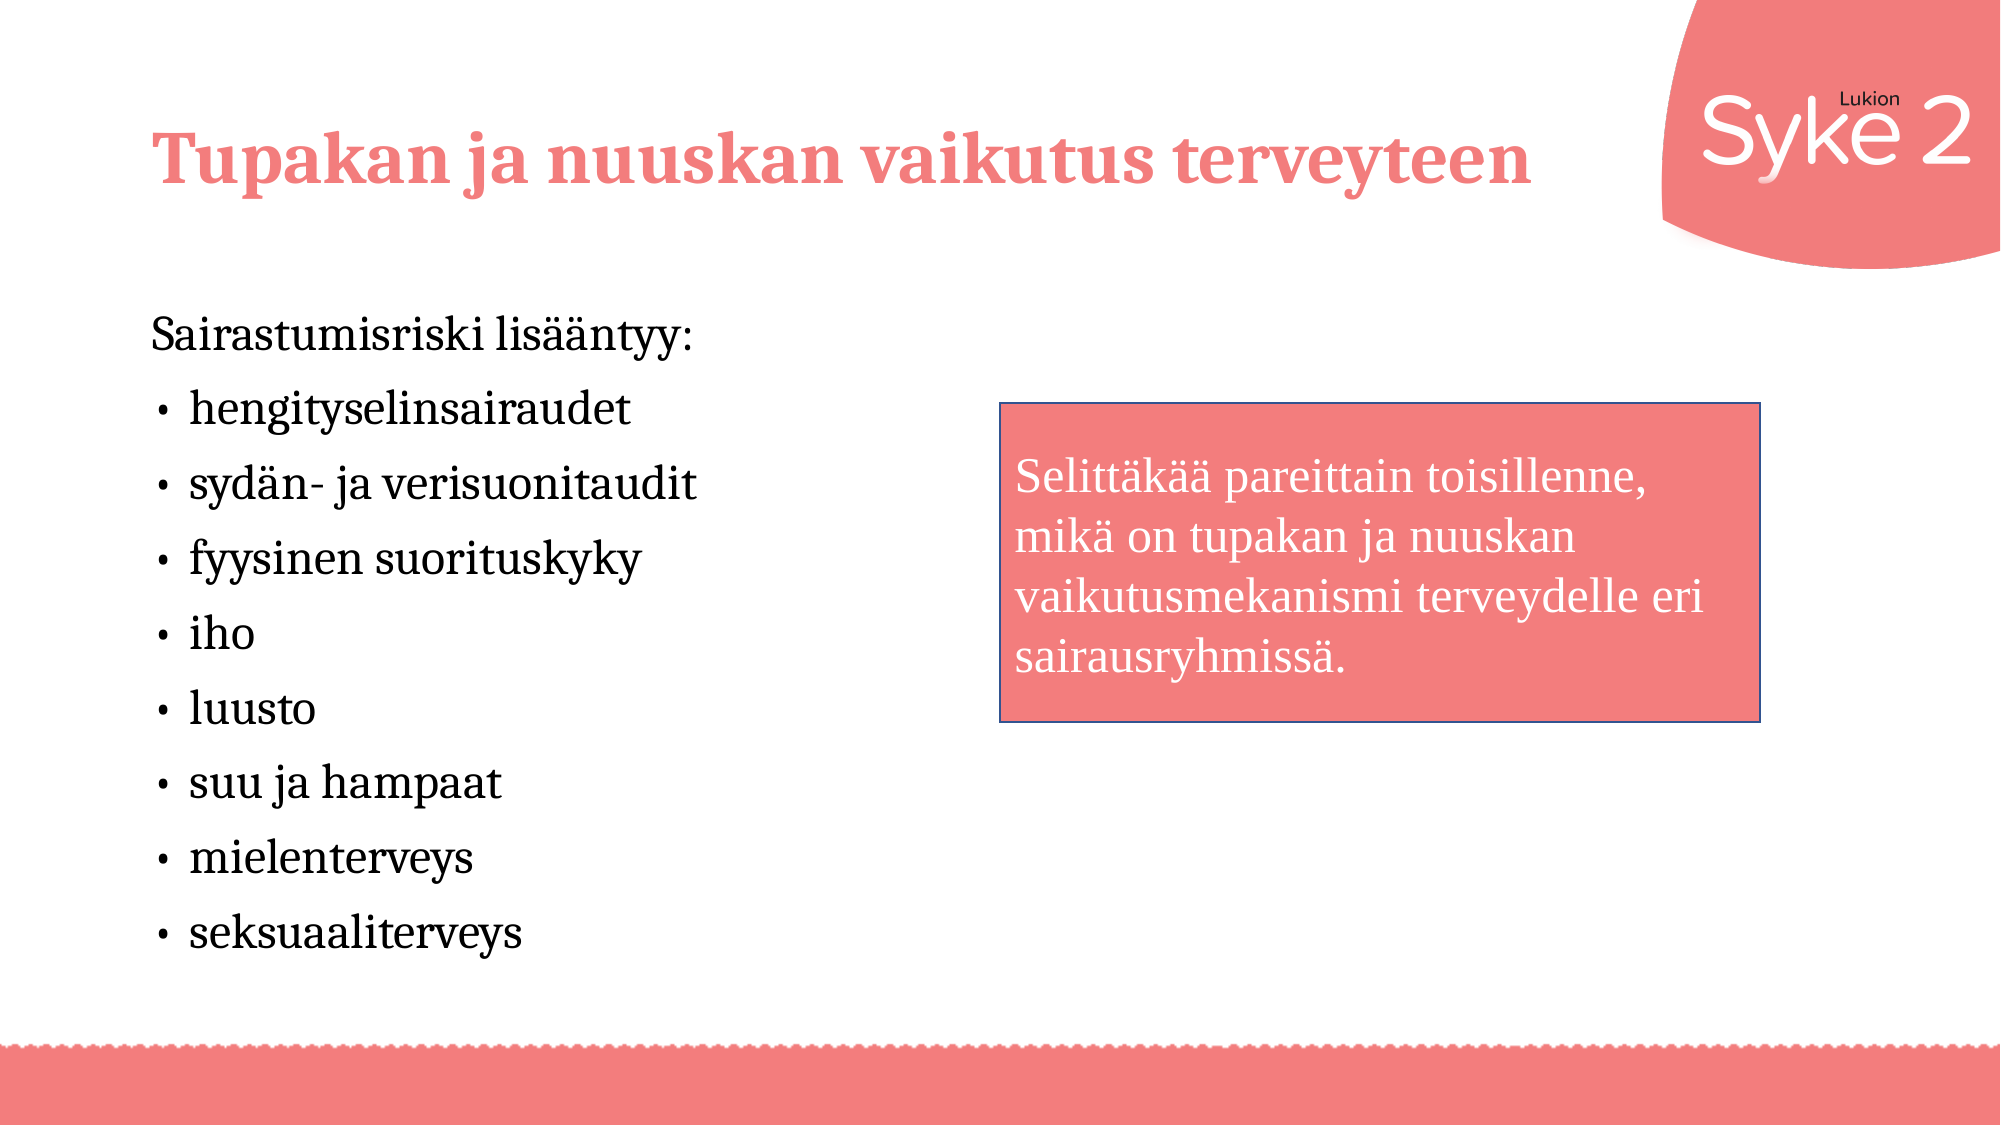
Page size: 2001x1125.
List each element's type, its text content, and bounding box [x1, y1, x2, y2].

text_box Selittäkää pareittain toisillenne, mikä on tupakan ja nuuskan vaikutusmekanismi terveydelle eri sairausryhmissä. [999, 402, 1761, 723]
picture [0, 1038, 2000, 1125]
title Tupakan ja nuuskan vaikutus terveyteen [137, 111, 2000, 233]
picture [1650, 0, 2001, 278]
list Sairastumisriski lisääntyy: • hengityselinsairaudet • sydän- ja verisuonitaudit • fyysinen suorituskyky • iho • luusto • suu ja hampaat • mielenterveys • seksuaaliterveys [137, 299, 1863, 1014]
